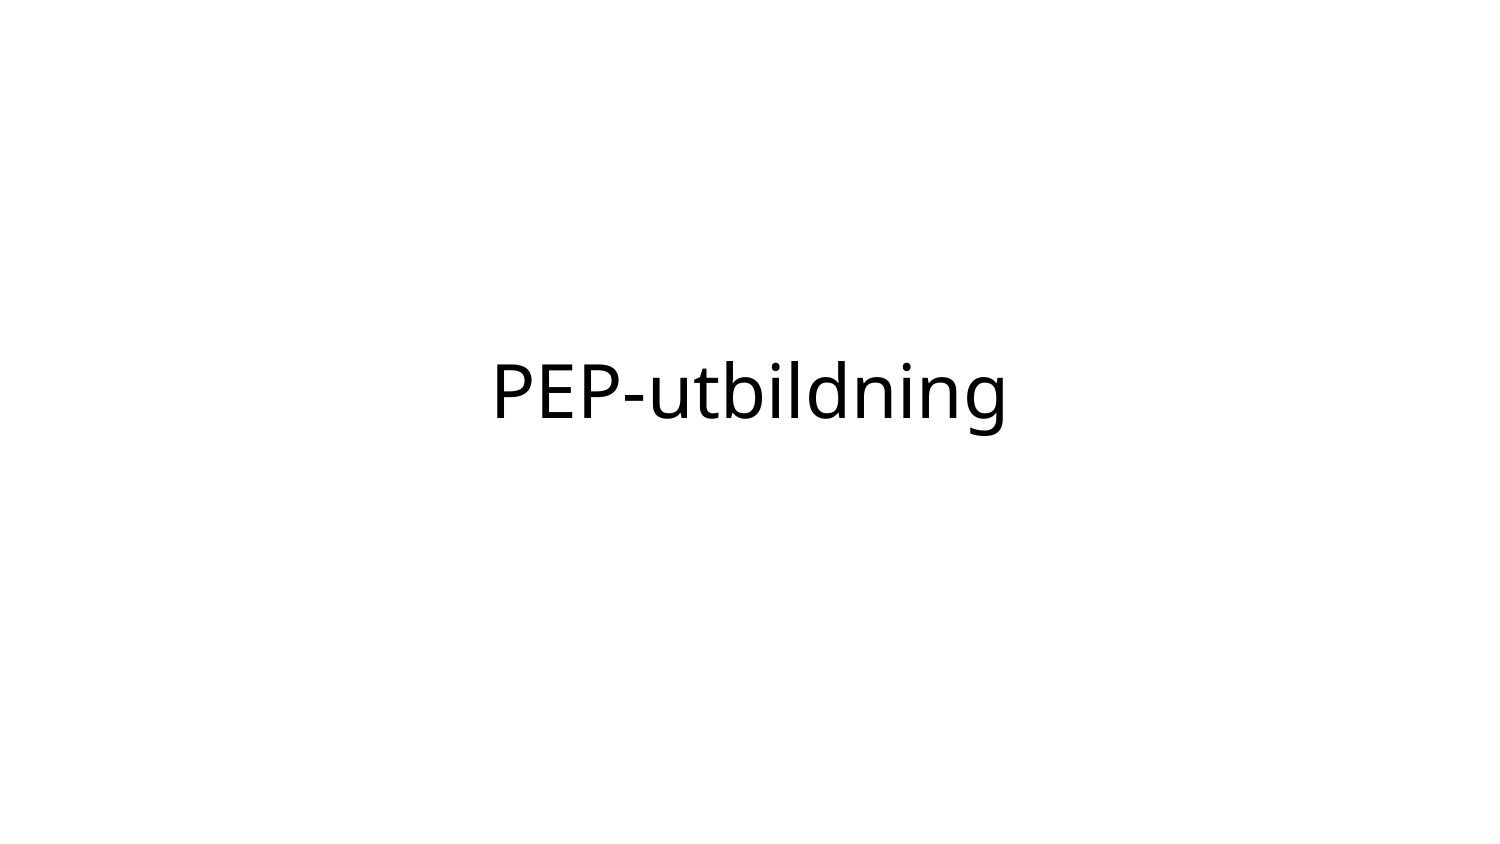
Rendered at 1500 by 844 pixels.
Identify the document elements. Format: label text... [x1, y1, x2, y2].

title PEP-utbildning [101, 65, 1399, 712]
